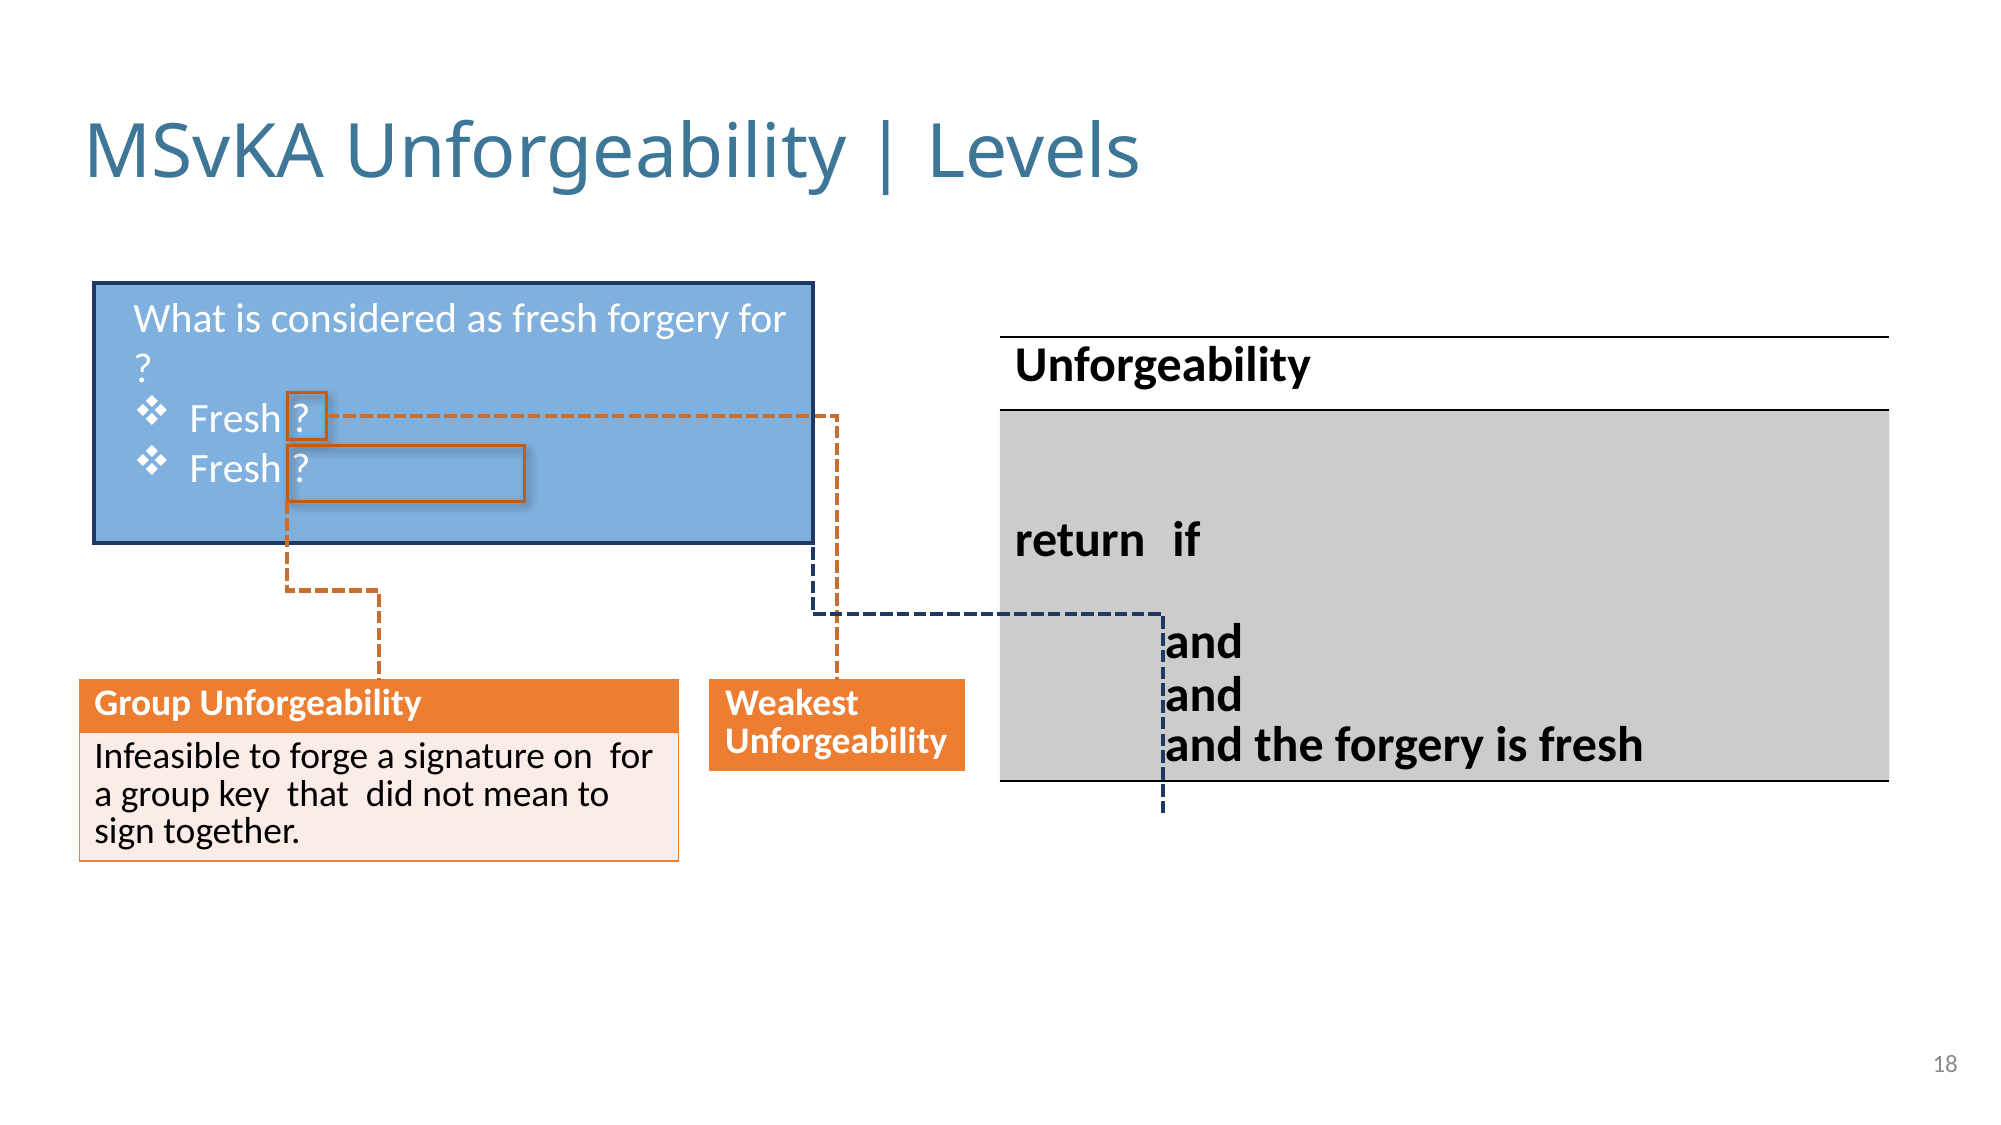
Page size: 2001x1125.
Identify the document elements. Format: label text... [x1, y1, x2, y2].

text_box [286, 392, 328, 441]
table_header Weakest Unforgeability [711, 681, 812, 769]
slide_number 18 [1853, 1019, 1974, 1106]
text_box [812, 412, 1163, 815]
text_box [287, 439, 812, 680]
title MSvKA Unforgeability | Levels [68, 97, 1954, 223]
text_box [287, 501, 380, 680]
